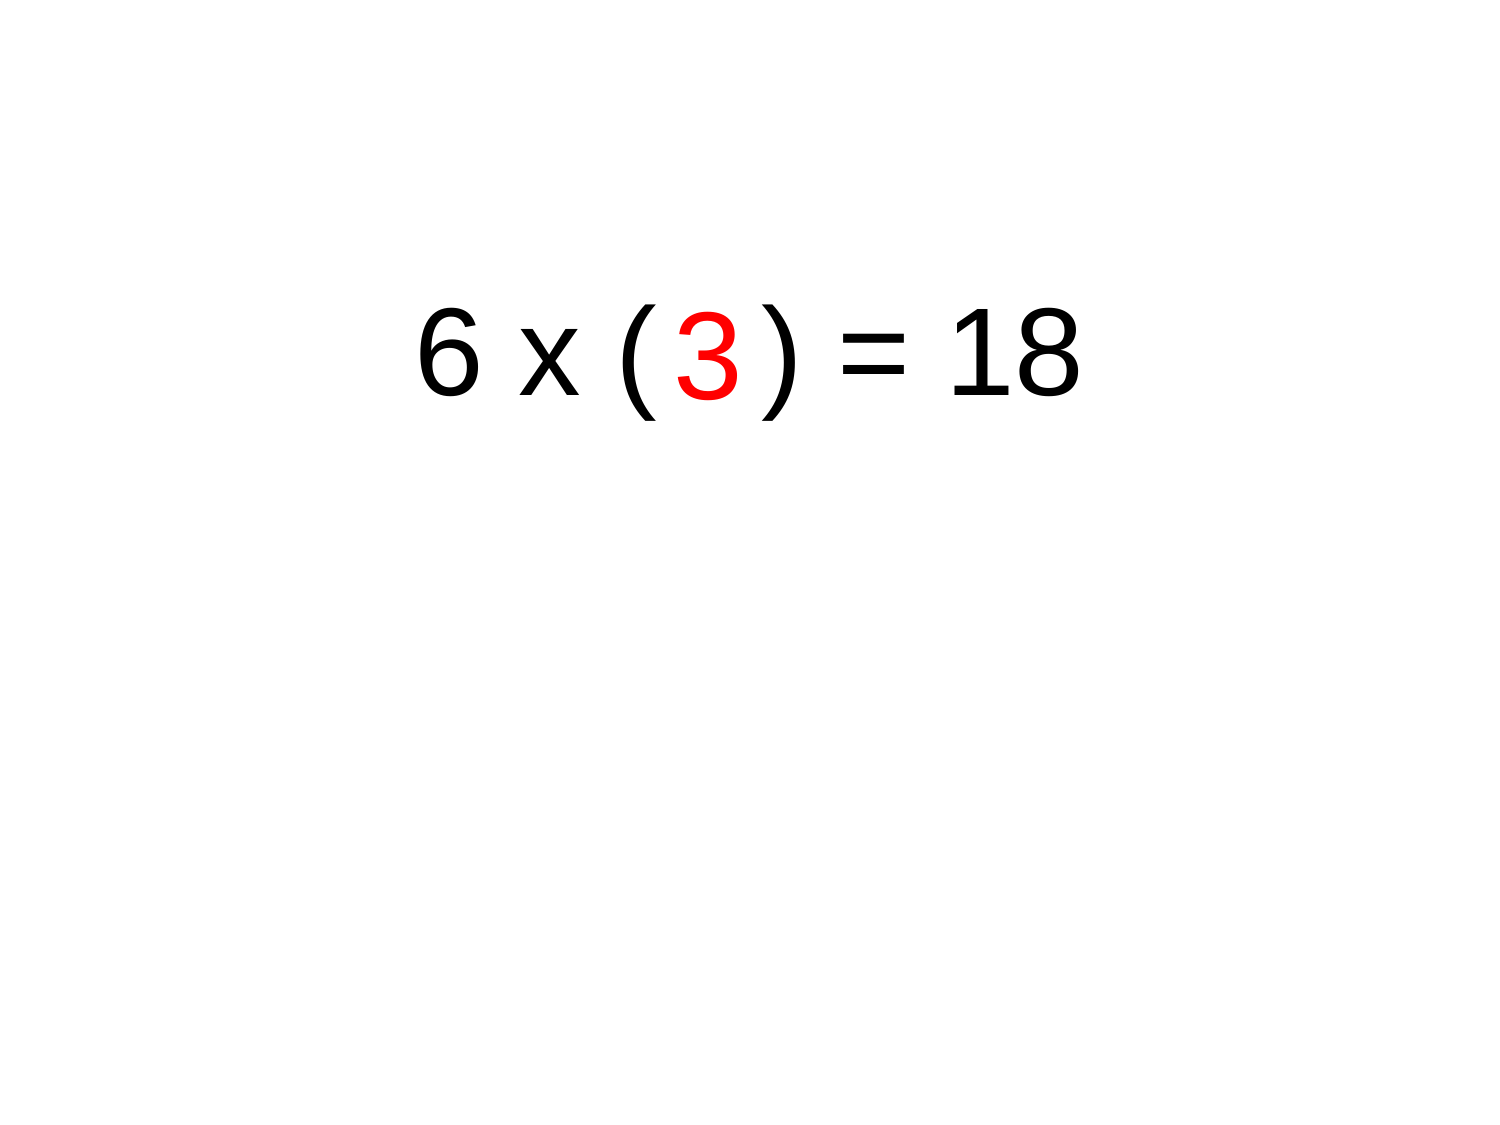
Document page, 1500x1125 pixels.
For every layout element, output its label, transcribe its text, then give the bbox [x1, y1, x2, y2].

text_box 3 [658, 267, 789, 432]
list 6 x ( ) = 18 [75, 262, 1425, 409]
